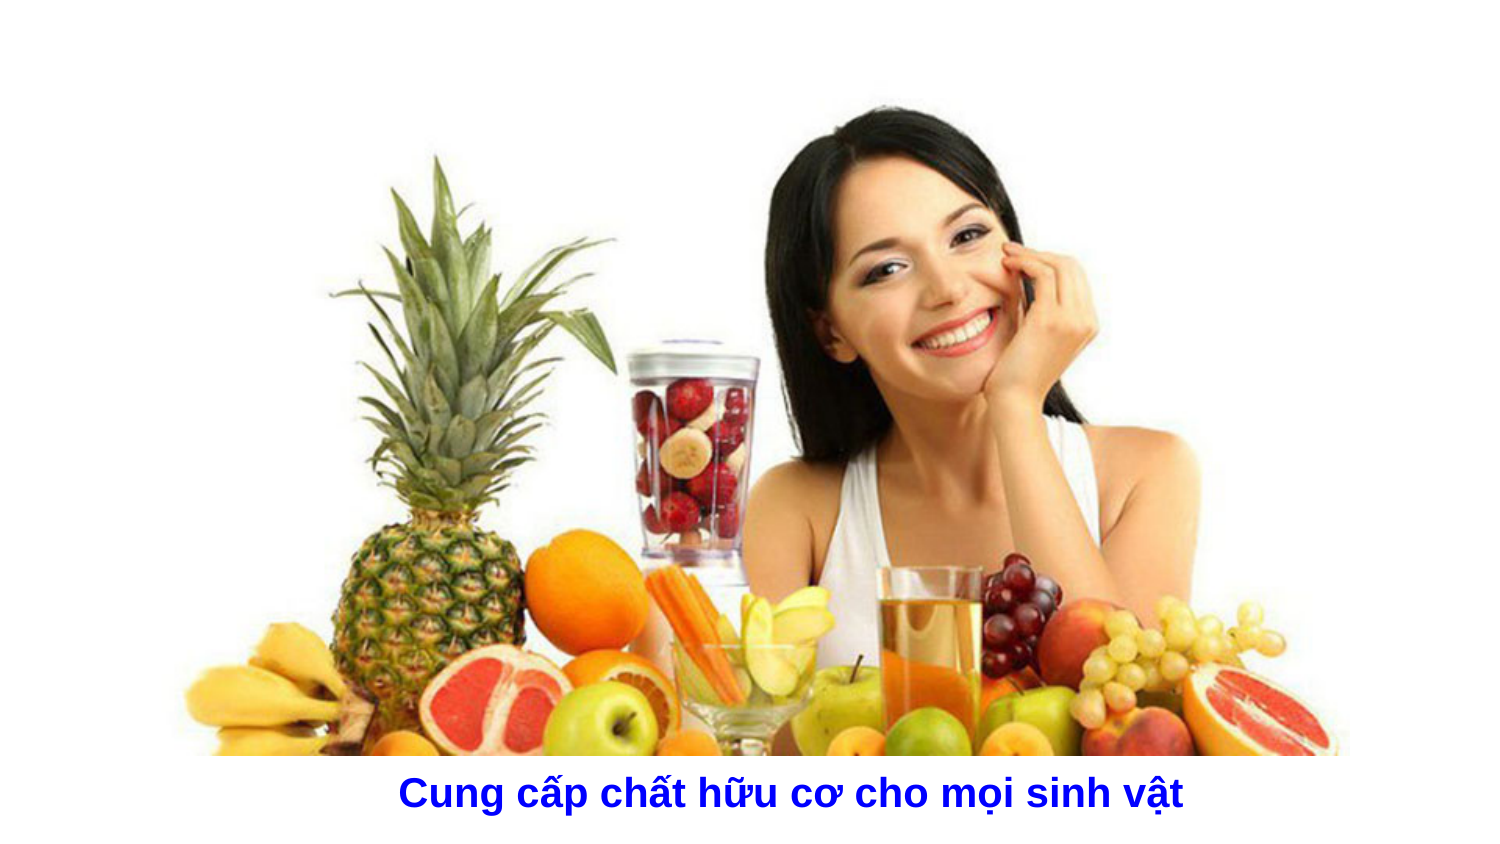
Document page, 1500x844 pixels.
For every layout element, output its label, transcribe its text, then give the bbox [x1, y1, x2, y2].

picture [149, 11, 1350, 756]
text_box Cung cấp chất hữu cơ cho mọi sinh vật [380, 758, 1202, 835]
